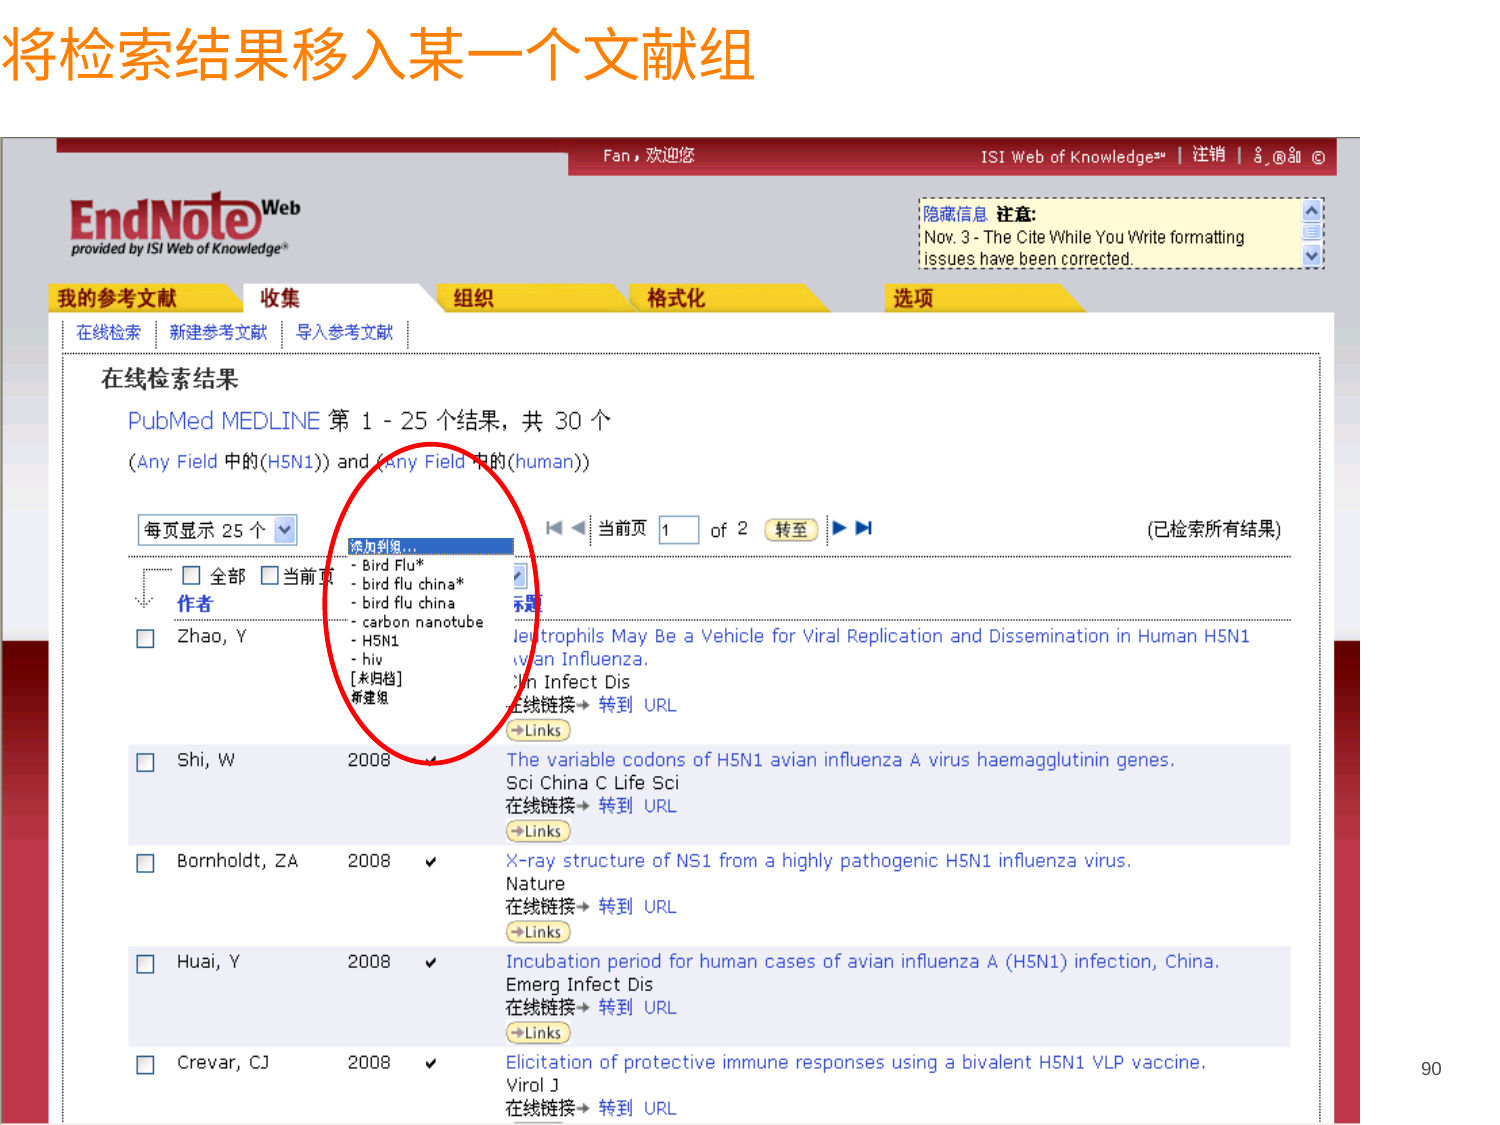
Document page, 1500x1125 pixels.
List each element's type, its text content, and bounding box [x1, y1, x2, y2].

title 将检索结果移入某一个文献组 [0, 0, 1210, 90]
slide_number 90 [1381, 1048, 1458, 1088]
picture [348, 538, 514, 707]
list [0, 136, 1360, 1125]
